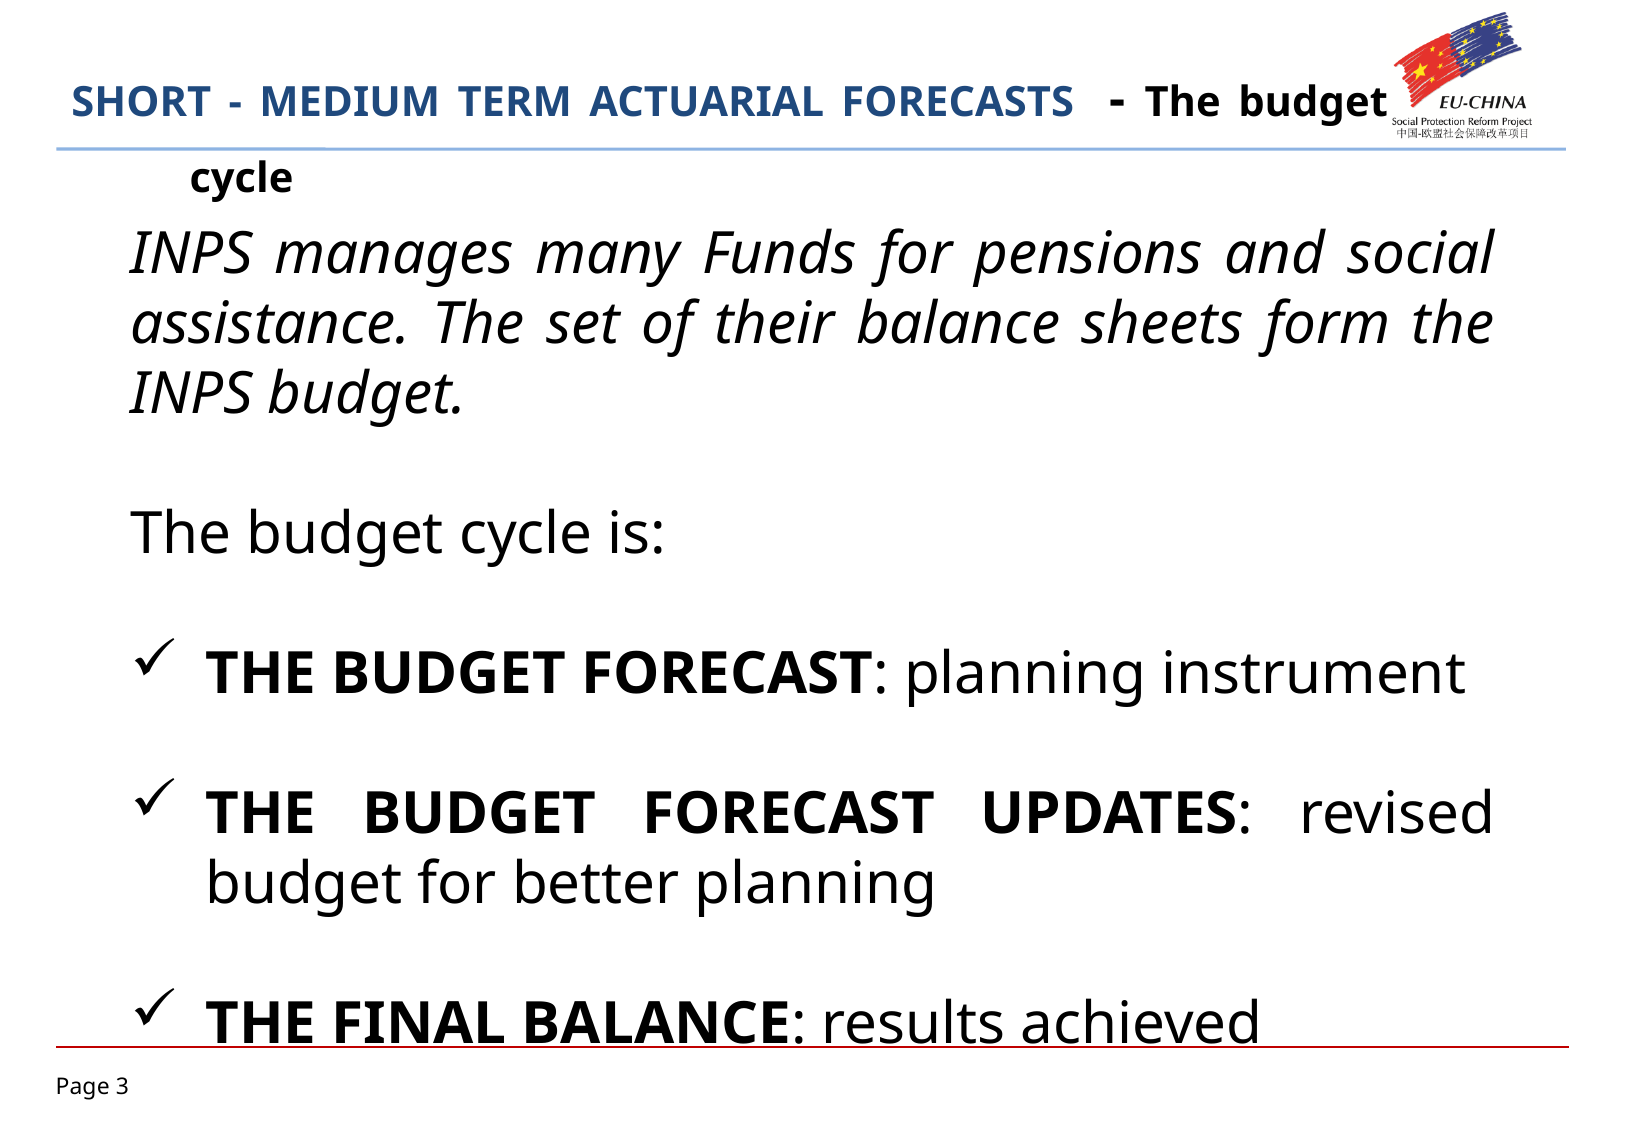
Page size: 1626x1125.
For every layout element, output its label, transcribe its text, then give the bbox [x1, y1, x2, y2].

text_box INPS manages many Funds for pensions and social assistance. The set of their balance sheets form the INPS budget. The budget cycle is: THE BUDGET FORECAST: planning instrument THE BUDGET FORECAST UPDATES: revised budget for better planning THE FINAL BALANCE: results achieved [115, 172, 1510, 1125]
picture [1387, 0, 1537, 147]
text_box SHORT - MEDIUM TERM ACTUARIAL FORECASTS - The budget cycle [56, 28, 1404, 136]
